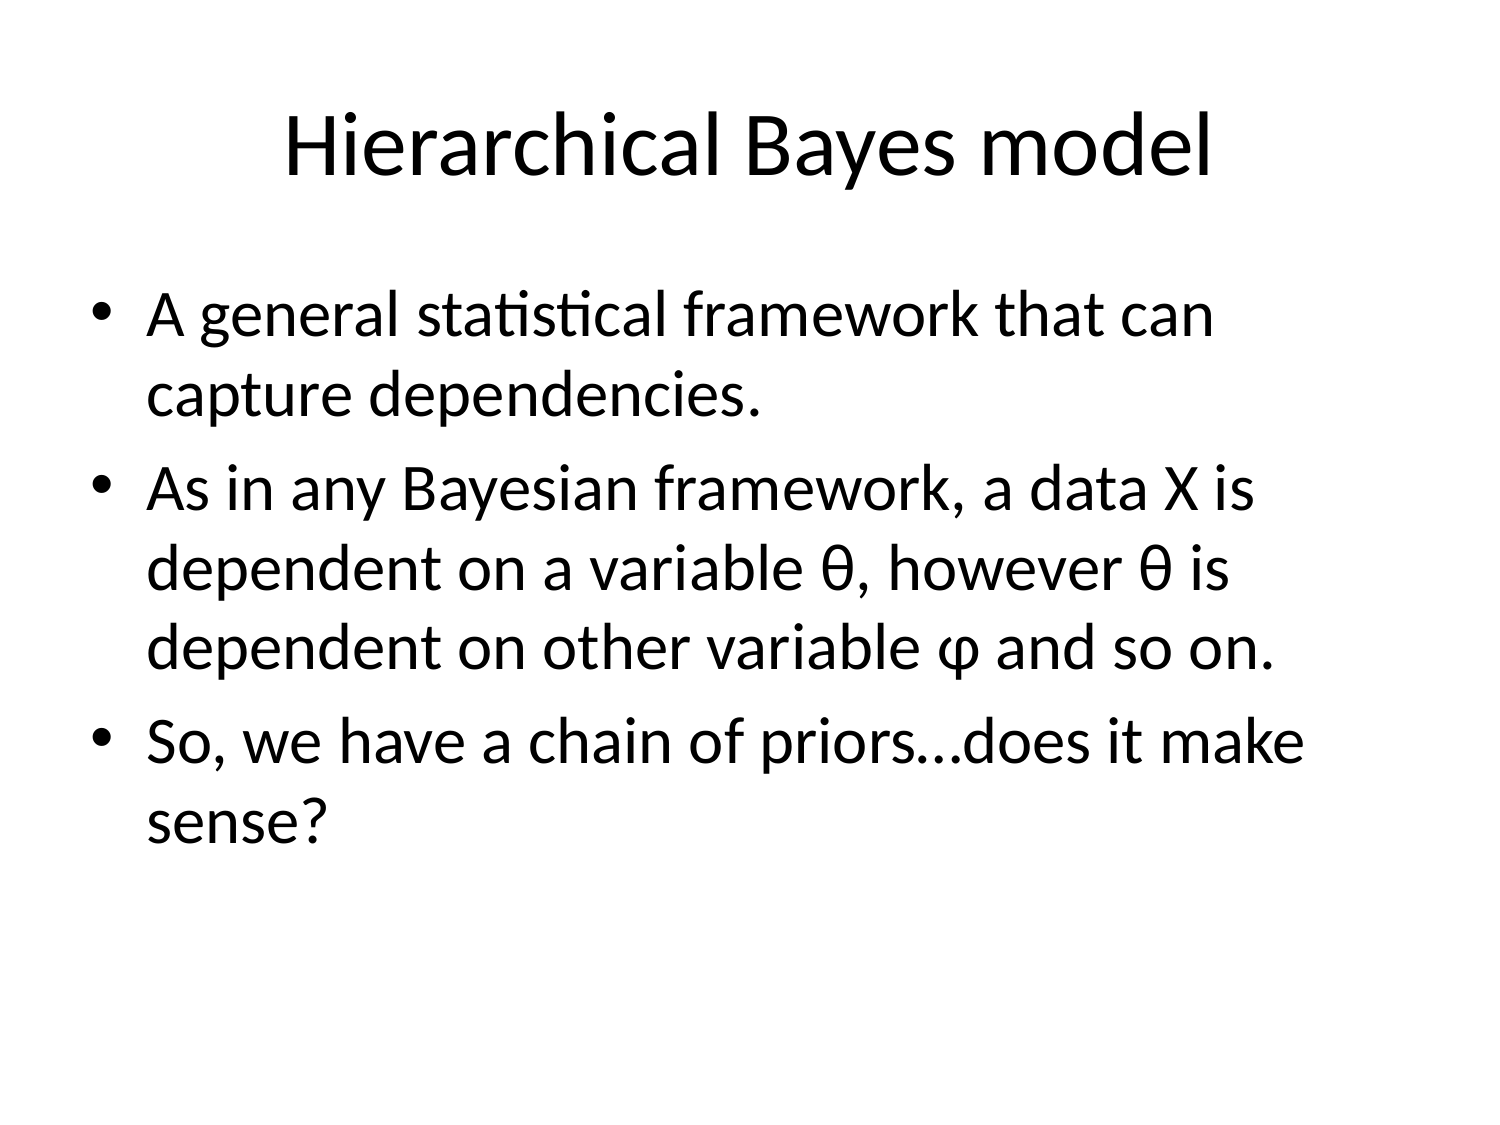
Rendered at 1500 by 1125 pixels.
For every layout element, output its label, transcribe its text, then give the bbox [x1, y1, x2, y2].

title Hierarchical Bayes model [75, 45, 1425, 233]
list A general statistical framework that can capture dependencies. As in any Bayesian framework, a data X is dependent on a variable θ, however θ is dependent on other variable φ and so on. So, we have a chain of priors…does it make sense? [75, 262, 1425, 1005]
